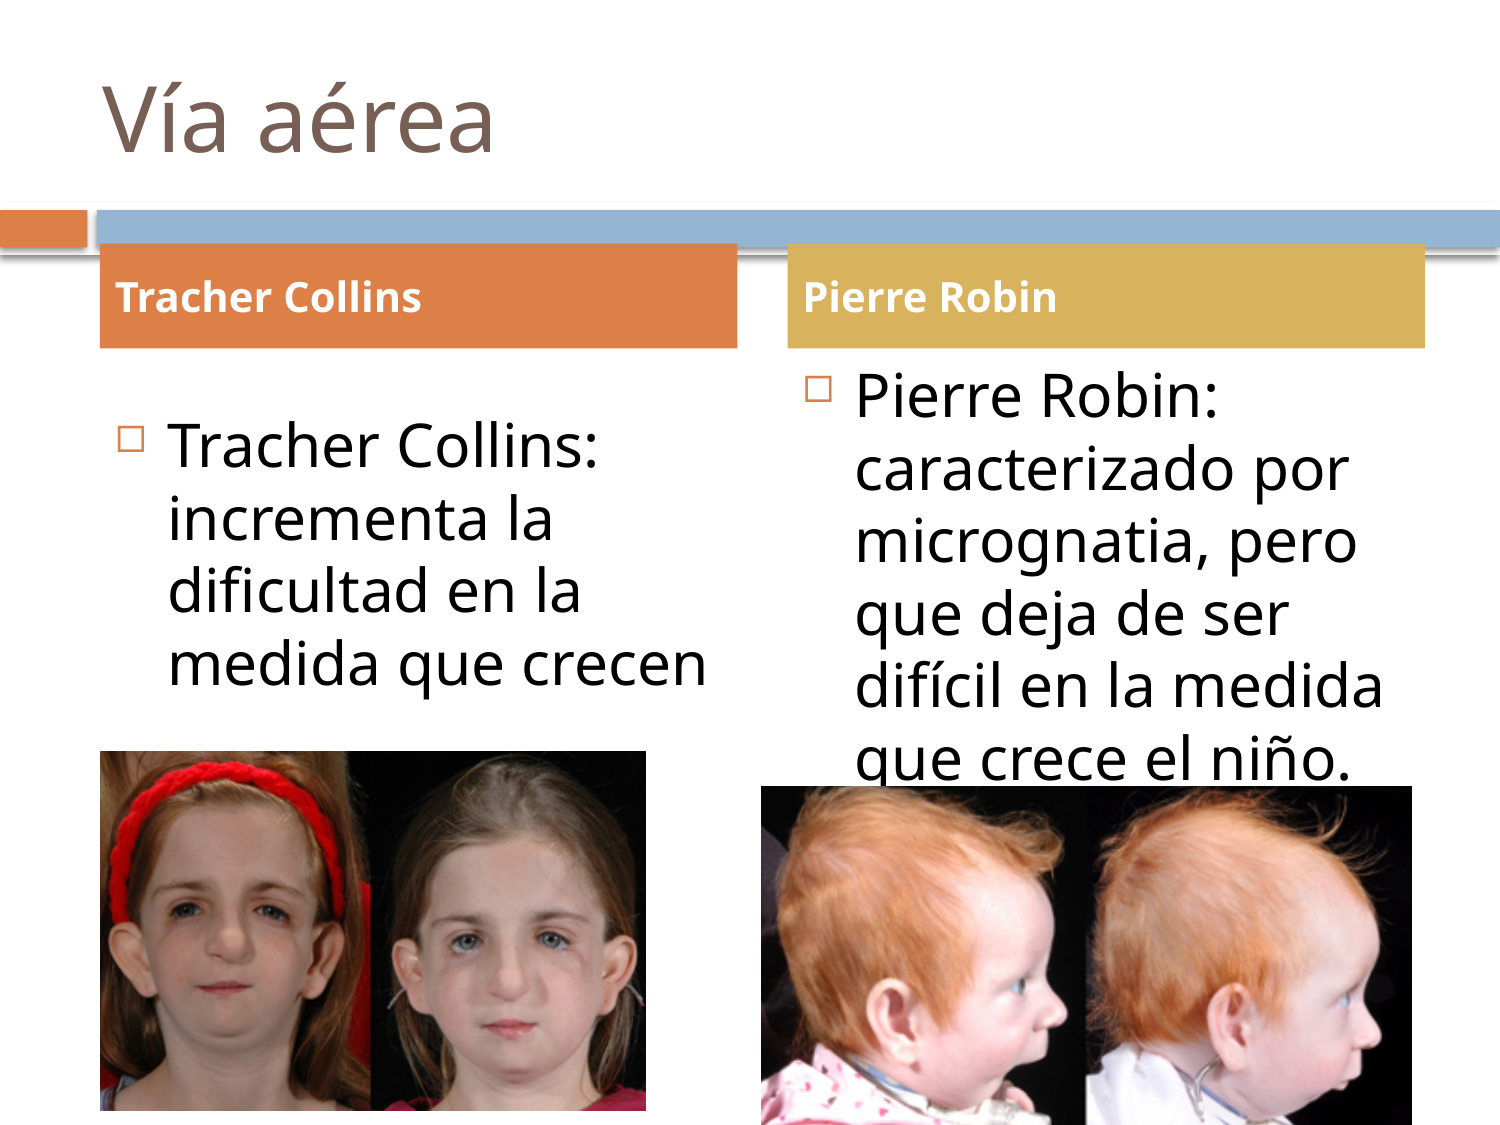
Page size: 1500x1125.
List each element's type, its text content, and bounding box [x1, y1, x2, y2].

picture [99, 751, 646, 1112]
title Vía aérea [87, 44, 1425, 188]
list Tracher Collins: incrementa la dificultad en la medida que crecen [99, 399, 738, 988]
list Tracher Collins [99, 243, 738, 349]
list Pierre Robin [787, 243, 1425, 349]
list Pierre Robin: caracterizado por micrognatia, pero que deja de ser difícil en la medida que crece el niño. [787, 349, 1425, 938]
picture [761, 786, 1412, 1125]
